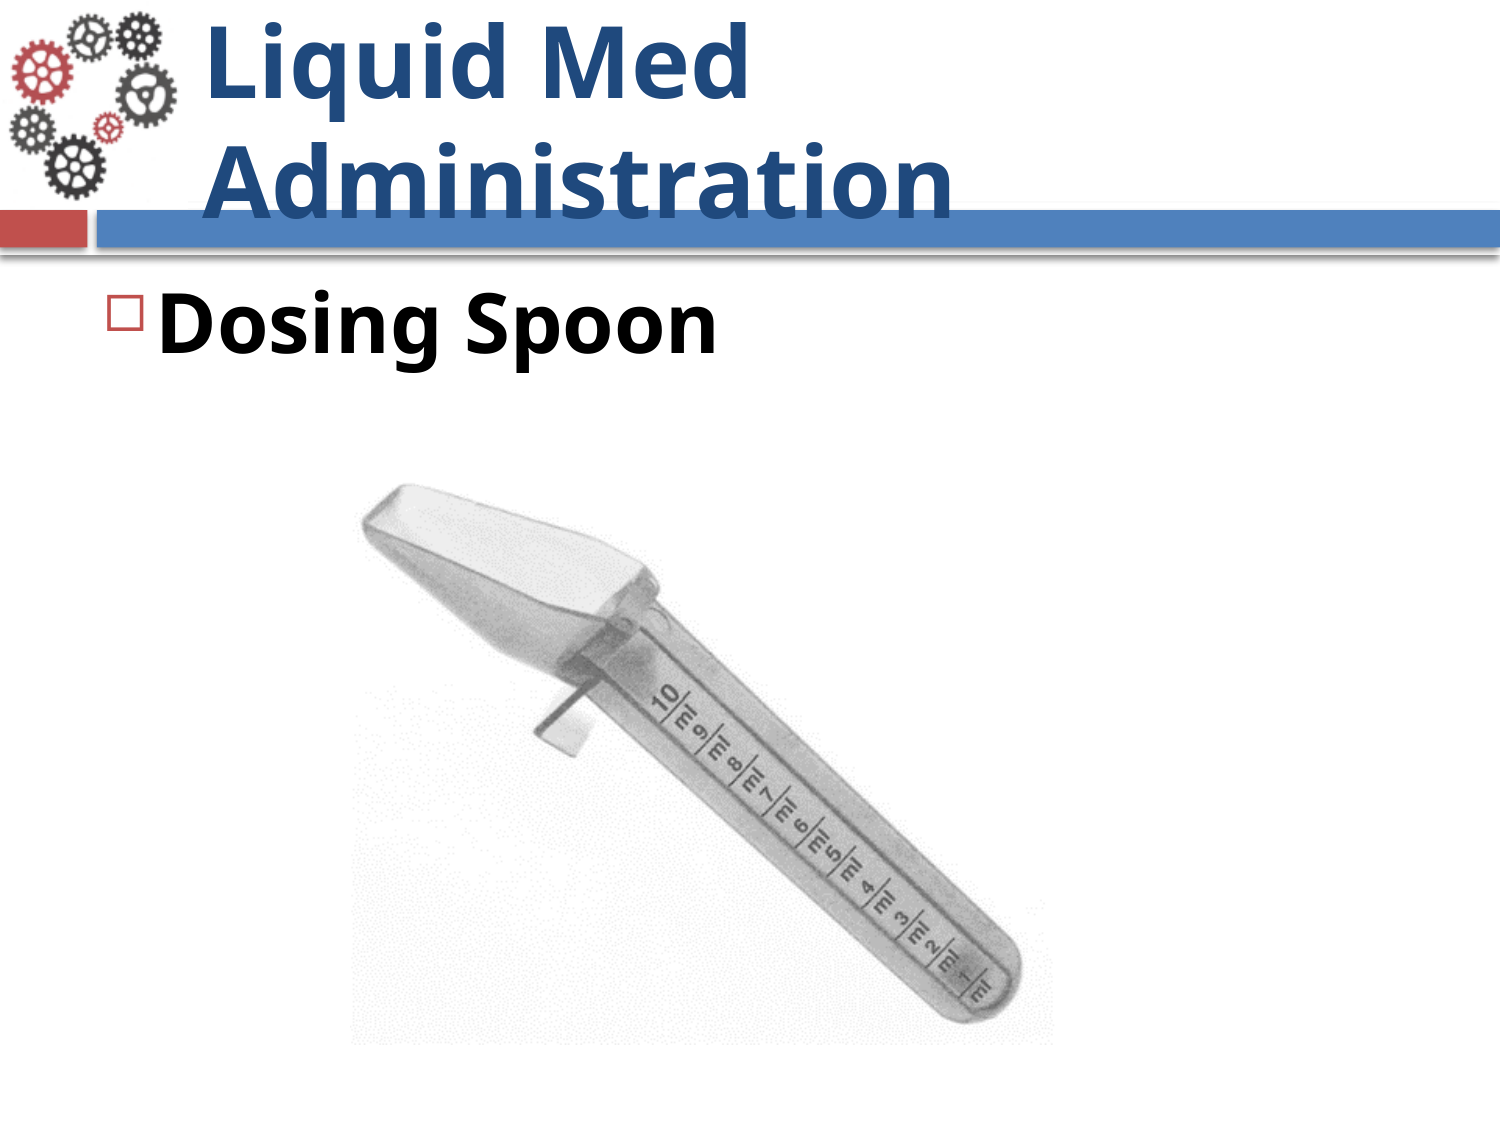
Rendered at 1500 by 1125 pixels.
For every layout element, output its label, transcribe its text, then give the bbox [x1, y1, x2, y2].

title Liquid Med Administration [193, 37, 1438, 200]
list Dosing Spoon [88, 262, 1426, 1000]
picture [349, 474, 1056, 1046]
picture [0, 0, 188, 209]
